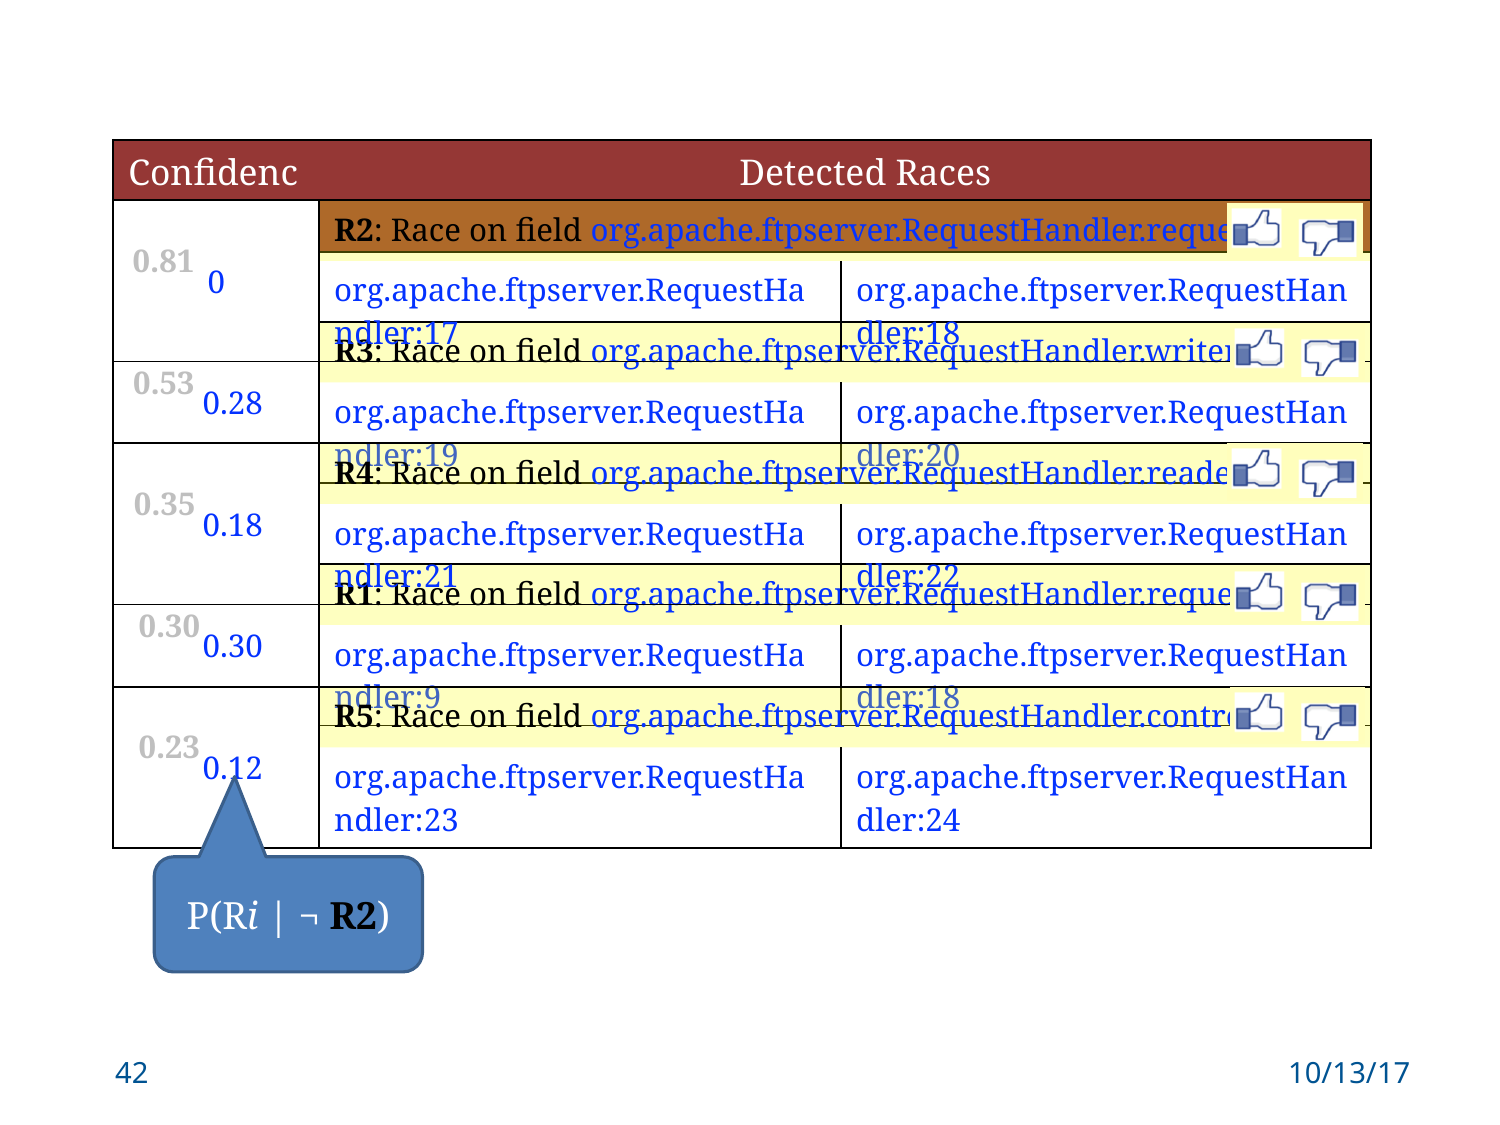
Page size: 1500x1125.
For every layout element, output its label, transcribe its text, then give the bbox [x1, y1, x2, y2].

text_box 0.30 [115, 599, 224, 652]
table_header 0.28 [114, 362, 318, 442]
table_cell org.apache.ftpserver.RequestHandler:21 [320, 504, 840, 604]
table_header R3: Race on field org.apache.ftpserver.RequestHandler.writer [320, 362, 1221, 382]
table_header Detected Races [317, 141, 1370, 199]
slide_number 42 [100, 1046, 235, 1107]
table_cell org.apache.ftpserver.RequestHandler:23 [320, 747, 840, 847]
table_header R1: Race on field org.apache.ftpserver.RequestHandler.request [320, 605, 1221, 625]
table_header 0.30 [114, 605, 318, 686]
table_header R2: Race on field org.apache.ftpserver.RequestHandler.request [320, 201, 1370, 261]
table_header 0 [114, 201, 318, 361]
table_header 0.12 [114, 688, 318, 847]
text_box 0.35 [119, 476, 219, 529]
table_cell org.apache.ftpserver.RequestHandler:18 [842, 625, 1221, 686]
text_box 0.23 [115, 720, 224, 773]
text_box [1227, 202, 1365, 744]
table_cell org.apache.ftpserver.RequestHandler:18 [842, 261, 1221, 361]
table_cell org.apache.ftpserver.RequestHandler:24 [842, 747, 1370, 847]
table_cell org.apache.ftpserver.RequestHandler:9 [320, 625, 840, 686]
text_box P(Ri | ¬ R2) [152, 775, 425, 974]
table_header 0.18 [114, 444, 318, 604]
table_cell org.apache.ftpserver.RequestHandler:20 [842, 382, 1221, 442]
table_cell org.apache.ftpserver.RequestHandler:19 [320, 382, 840, 442]
text_box 0.53 [118, 355, 218, 408]
table_cell org.apache.ftpserver.RequestHandler:17 [320, 261, 840, 361]
table_header R4: Race on field org.apache.ftpserver.RequestHandler.reader [320, 444, 1221, 504]
table_header R5: Race on field org.apache.ftpserver.RequestHandler.controlSocket [320, 688, 1221, 747]
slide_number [1050, 1046, 1426, 1107]
table_cell org.apache.ftpserver.RequestHandler:22 [842, 504, 1221, 604]
table_header Confidence [114, 141, 317, 199]
text_box 0.81 [117, 234, 218, 287]
